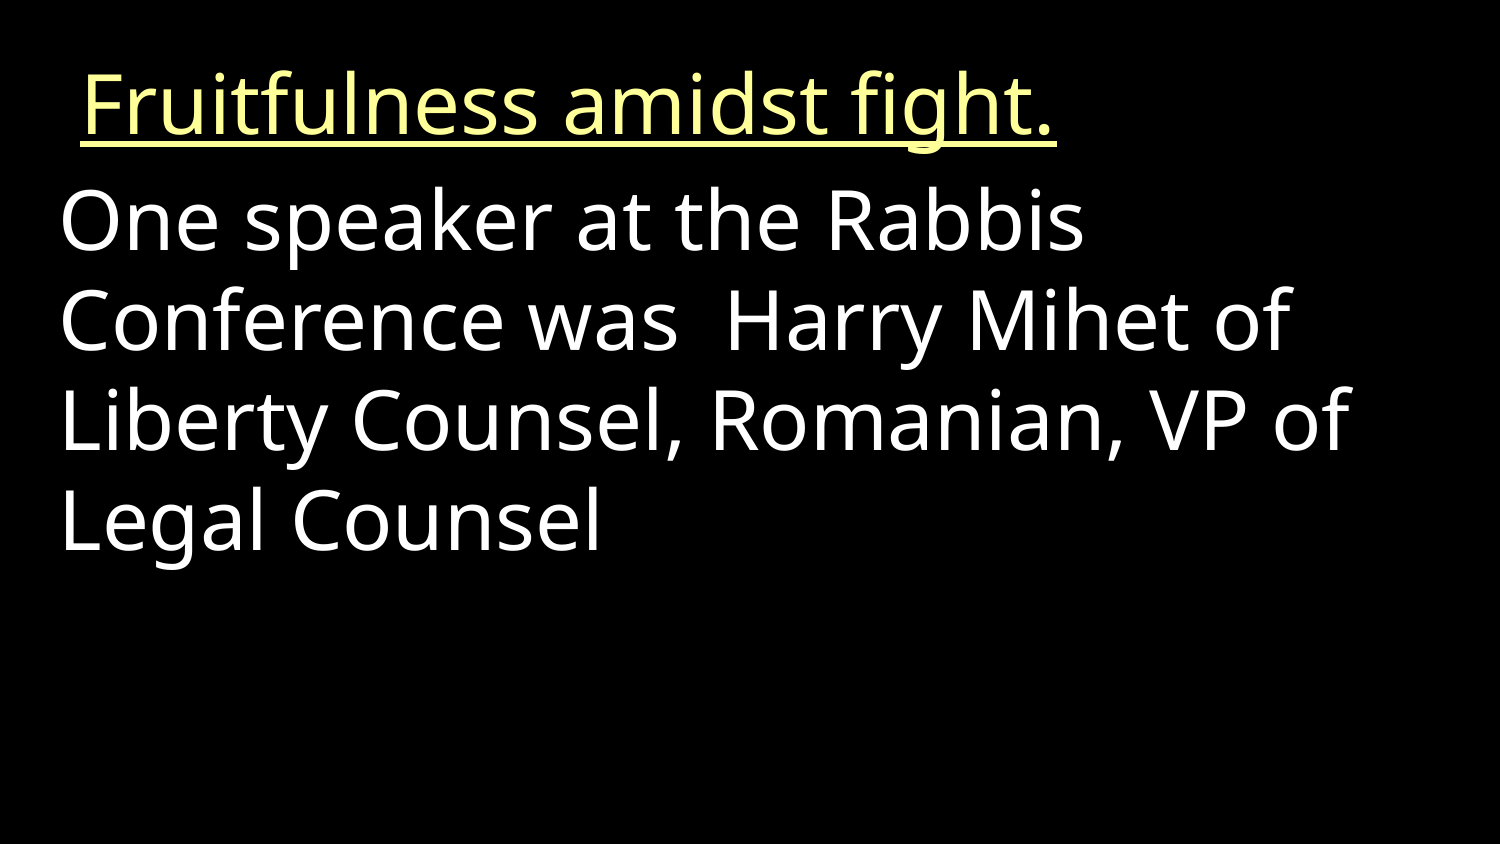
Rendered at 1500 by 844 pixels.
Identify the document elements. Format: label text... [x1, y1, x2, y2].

list Fruitfulness amidst fight. One speaker at the Rabbis Conference was Harry Mihet of Liberty Counsel, Romanian, VP of Legal Counsel [50, 46, 1425, 810]
